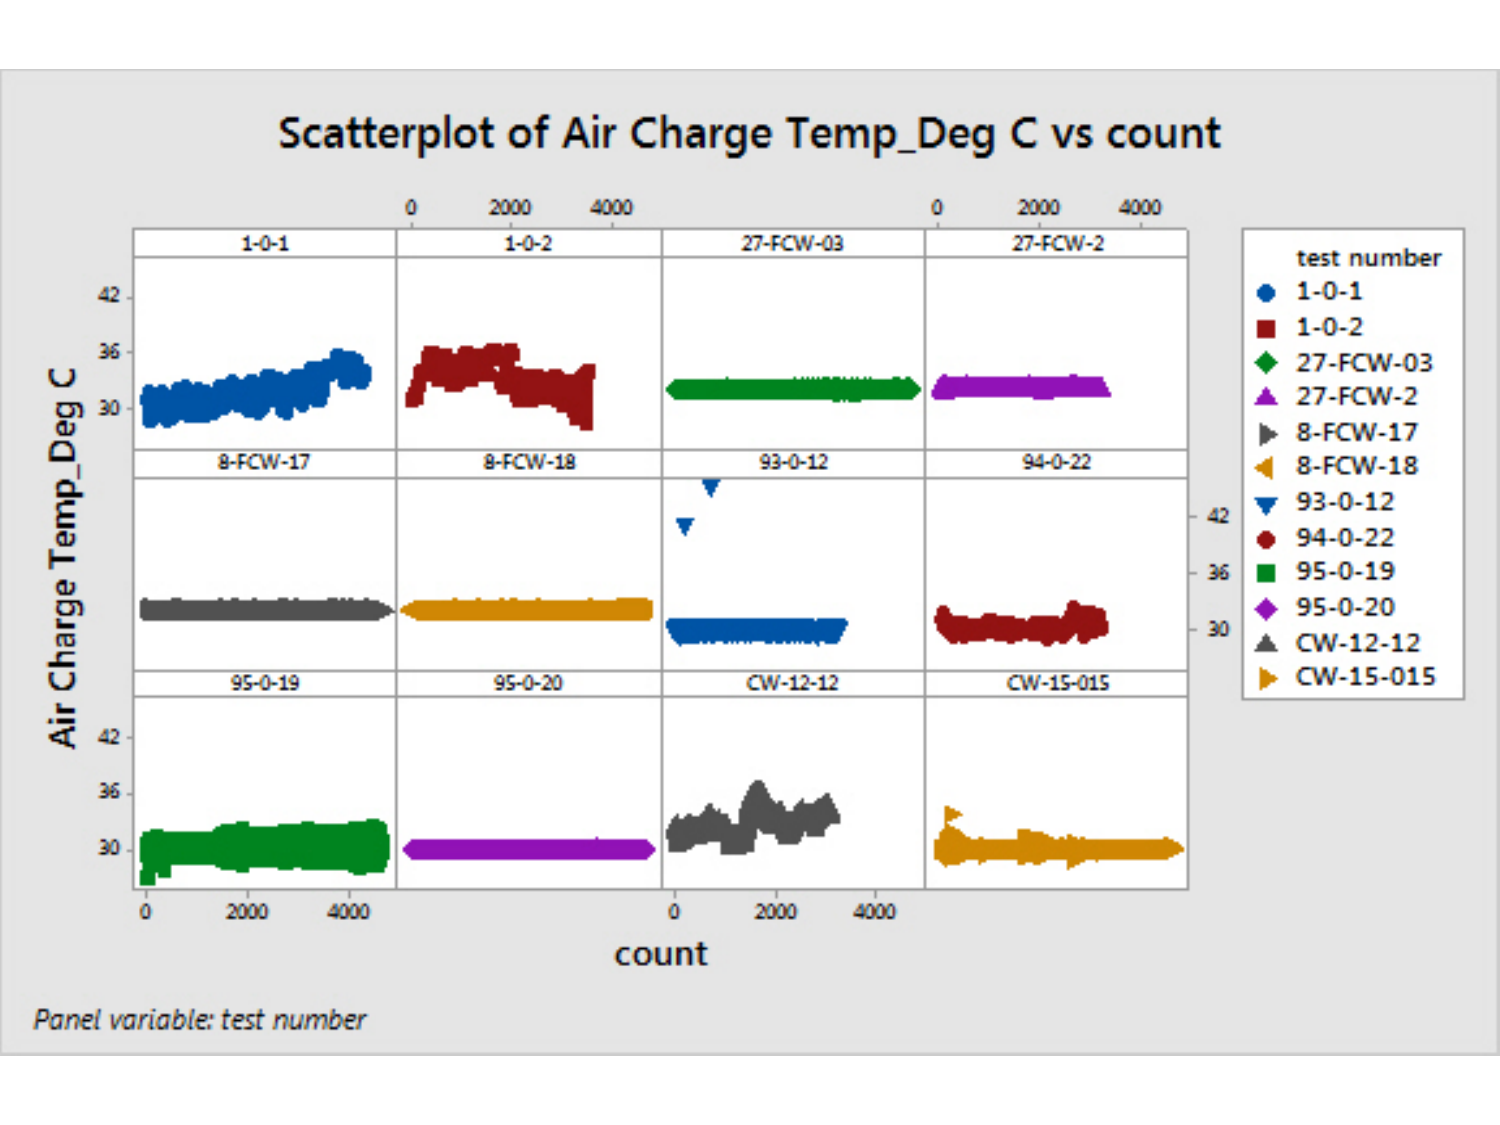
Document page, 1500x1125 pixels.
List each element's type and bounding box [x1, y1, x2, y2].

picture [0, 69, 1500, 1056]
